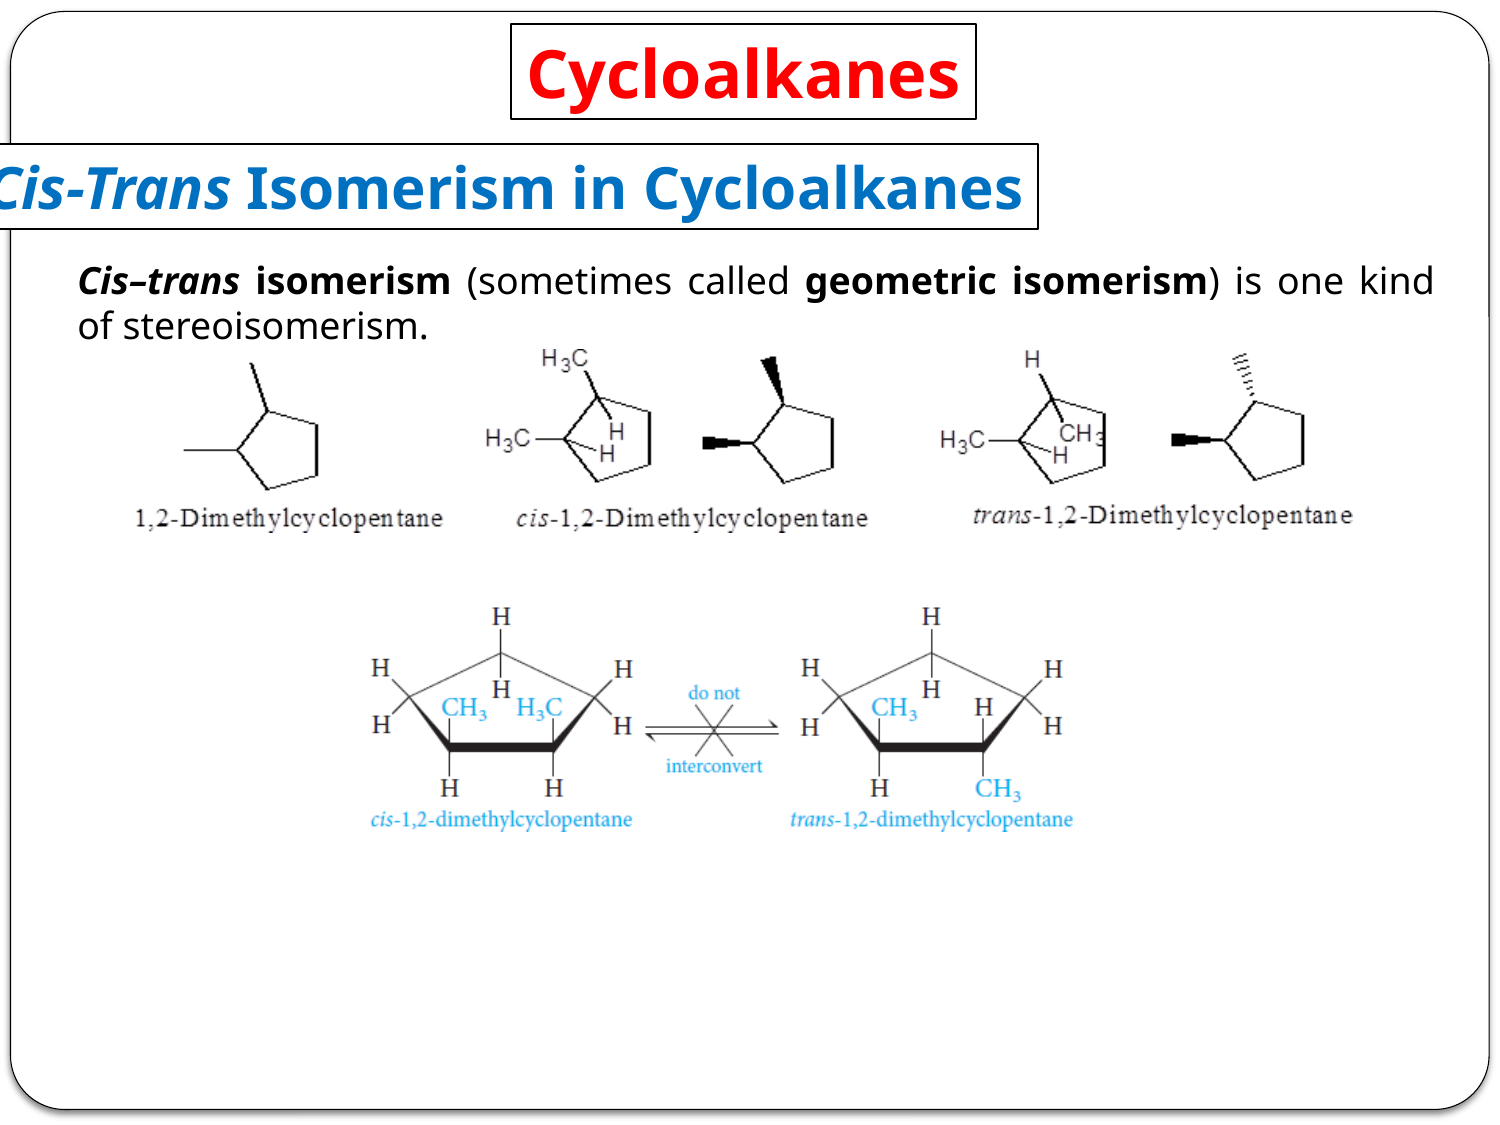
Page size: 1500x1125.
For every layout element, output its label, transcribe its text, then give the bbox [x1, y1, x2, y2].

text_box Cis-Trans Isomerism in Cycloalkanes [0, 143, 1039, 230]
text_box Cis–trans isomerism (sometimes called geometric isomerism) is one kind of stereoisomerism. [62, 249, 1450, 355]
text_box Cycloalkanes [510, 23, 977, 120]
picture [362, 599, 1081, 832]
picture [133, 349, 1354, 534]
